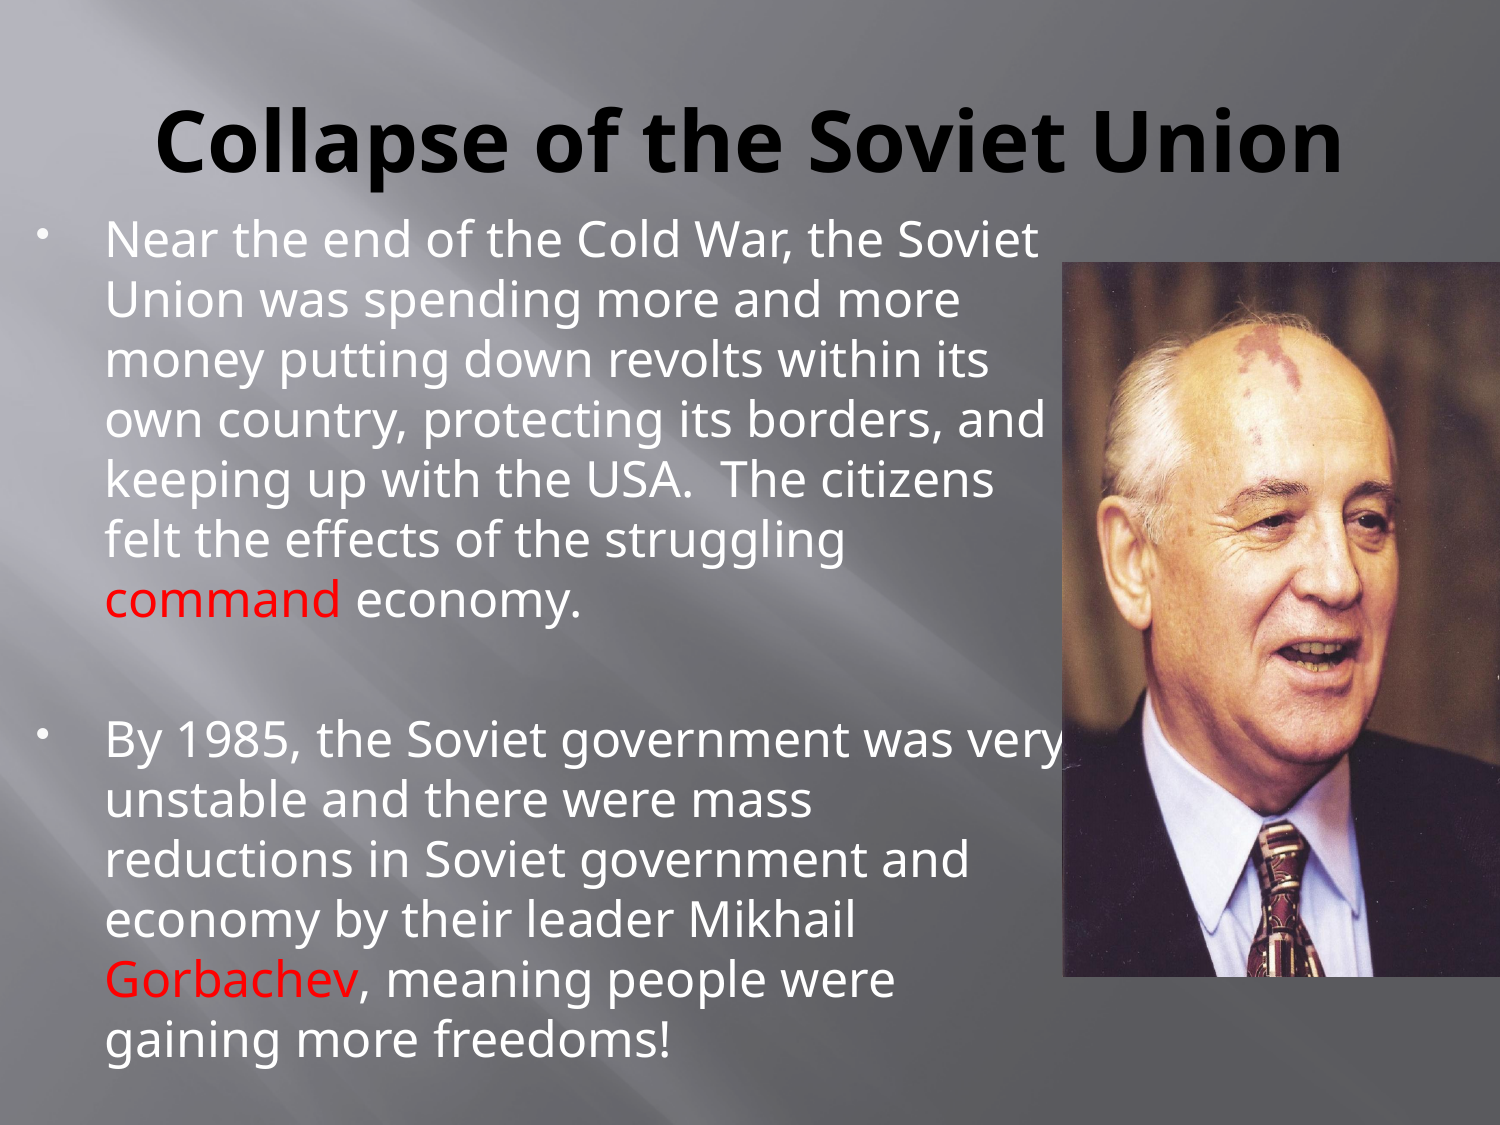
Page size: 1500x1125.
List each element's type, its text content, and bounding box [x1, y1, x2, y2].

list Near the end of the Cold War, the Soviet Union was spending more and more money putting down revolts within its own country, protecting its borders, and keeping up with the USA. The citizens felt the effects of the struggling command economy. By 1985, the Soviet government was very unstable and there were mass reductions in Soviet government and economy by their leader Mikhail Gorbachev, meaning people were gaining more freedoms! [0, 199, 1088, 1125]
picture [1062, 262, 1500, 977]
title Collapse of the Soviet Union [75, 45, 1425, 233]
